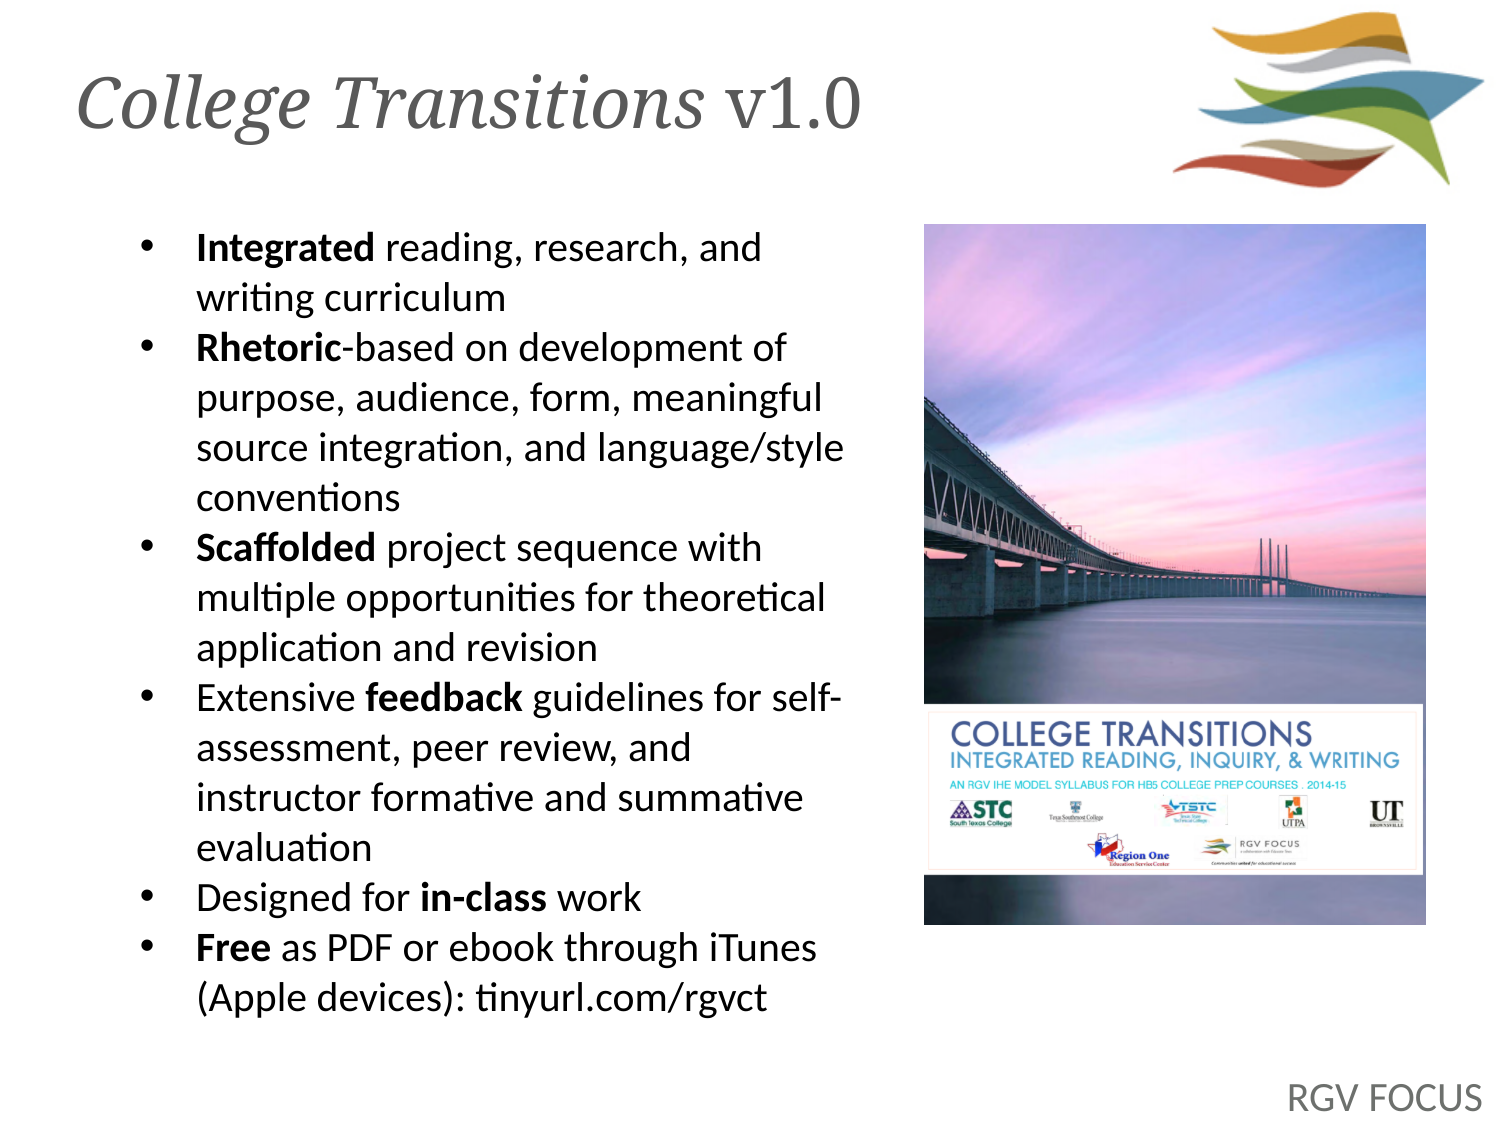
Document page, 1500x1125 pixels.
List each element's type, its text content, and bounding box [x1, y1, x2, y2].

text_box Integrated reading, research, and writing curriculum Rhetoric-based on development of purpose, audience, form, meaningful source integration, and language/style conventions Scaffolded project sequence with multiple opportunities for theoretical application and revision Extensive feedback guidelines for self-assessment, peer review, and instructor formative and summative evaluation Designed for in-class work Free as PDF or ebook through iTunes (Apple devices): tinyurl.com/rgvct [124, 212, 875, 1078]
picture [1142, 0, 1500, 219]
picture [924, 224, 1427, 926]
title College Transitions v1.0 [75, 24, 1425, 175]
